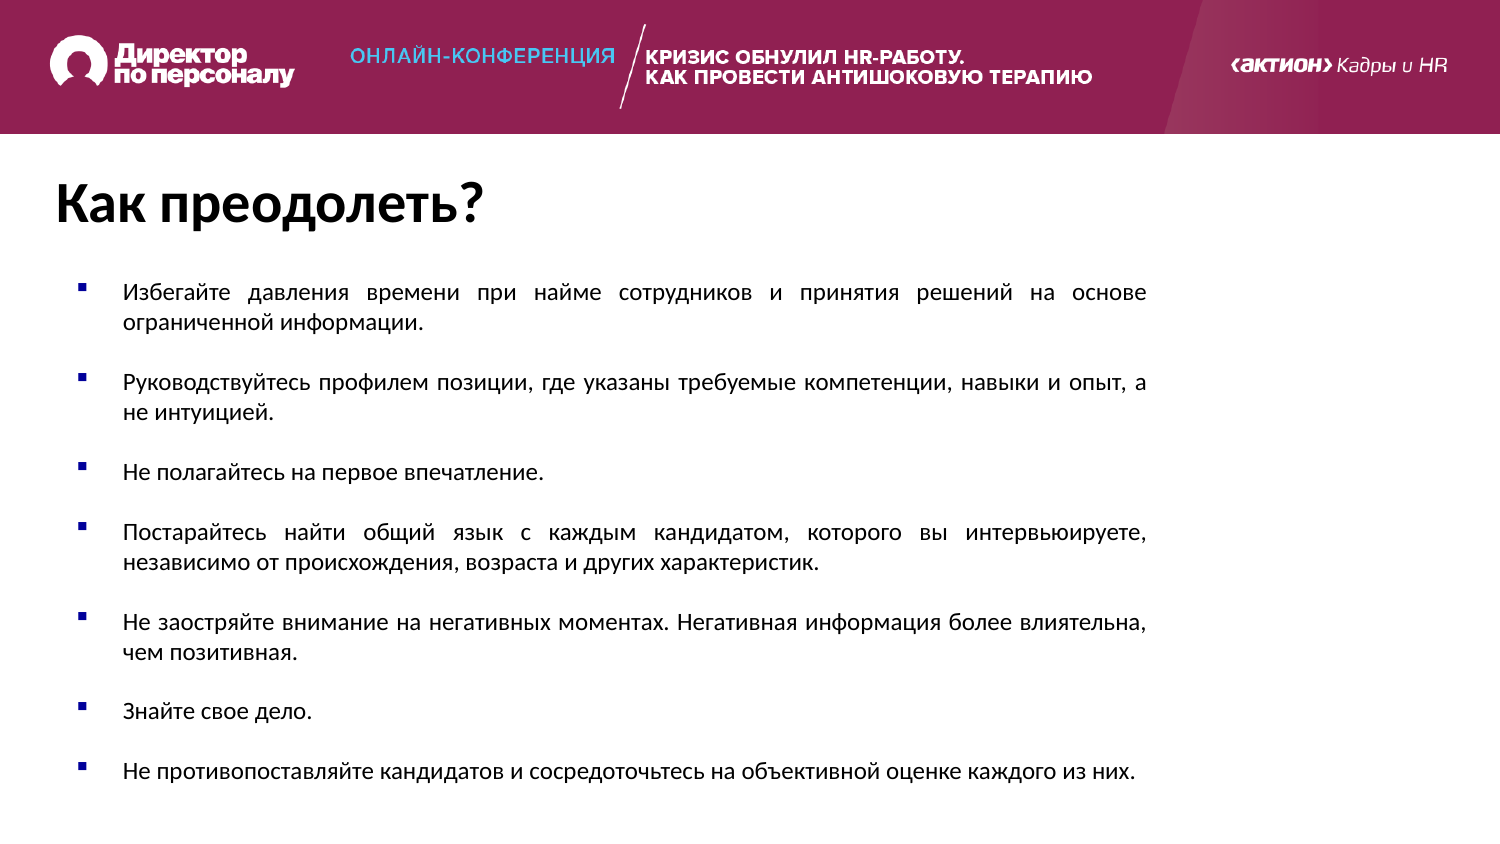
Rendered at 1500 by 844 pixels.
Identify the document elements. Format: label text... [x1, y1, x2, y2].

picture [0, 0, 1500, 134]
text_box Избегайте давления времени при найме сотрудников и принятия решений на основе ограниченной информации. Руководствуйтесь профилем позиции, где указаны требуемые компетенции, навыки и опыт, а не интуицией. Не полагайтесь на первое впечатление. Постарайтесь найти общий язык с каждым кандидатом, которого вы интервьюируете, независимо от происхождения, возраста и других характеристик. Не заостряйте внимание на негативных моментах. Негативная информация более влиятельна, чем позитивная. Знайте свое дело. Не противопоставляйте кандидатов и сосредоточьтесь на объективной оценке каждого из них. [61, 268, 1164, 792]
text_box Как преодолеть? [41, 156, 916, 242]
